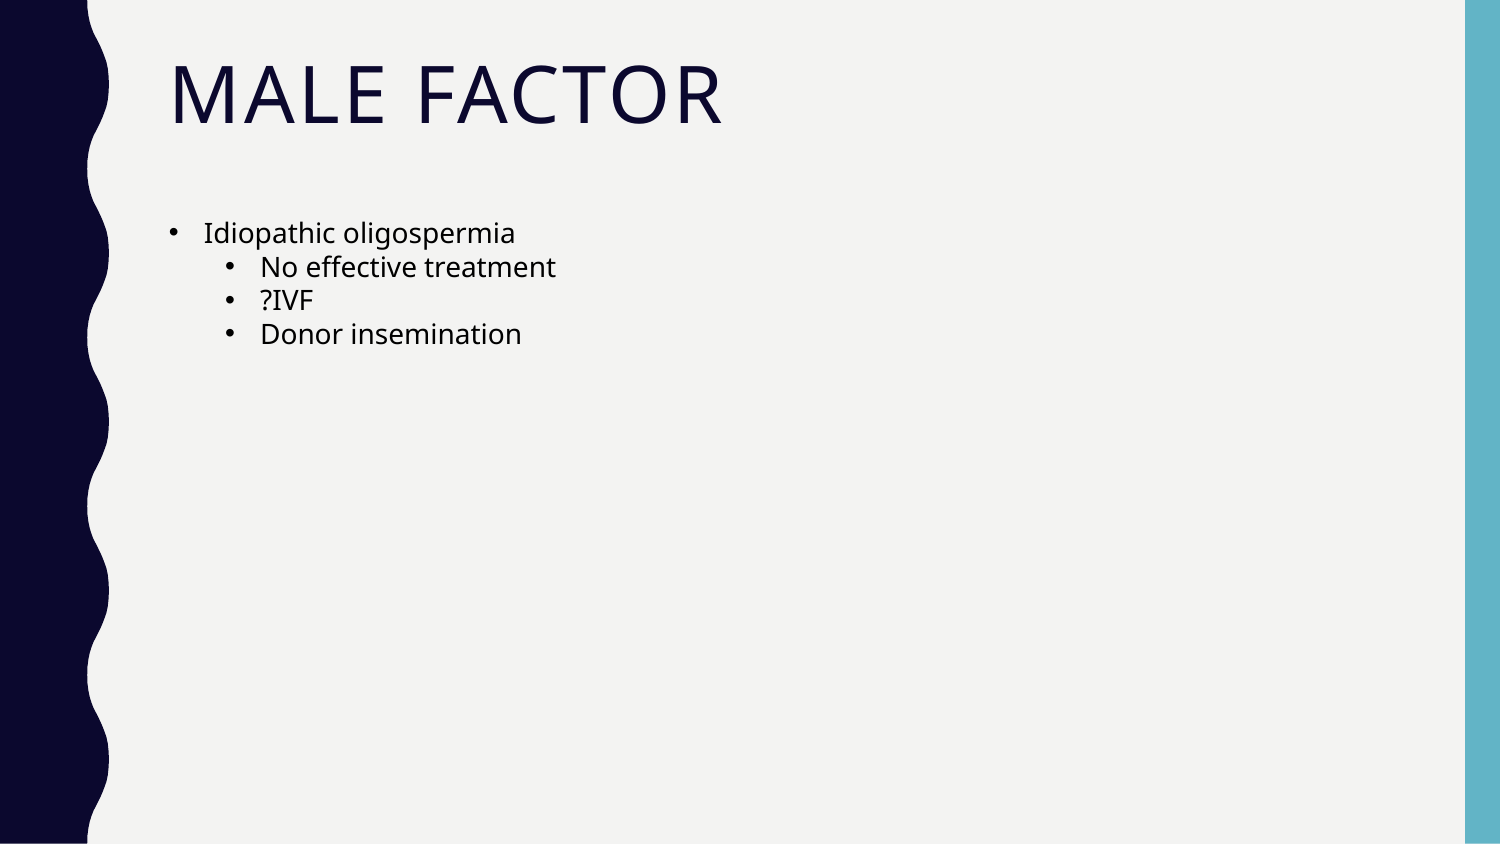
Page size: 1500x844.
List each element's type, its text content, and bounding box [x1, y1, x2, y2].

title Male factor [154, 47, 1407, 231]
text_box Idiopathic oligospermia No effective treatment ?IVF Donor insemination [154, 207, 1346, 358]
